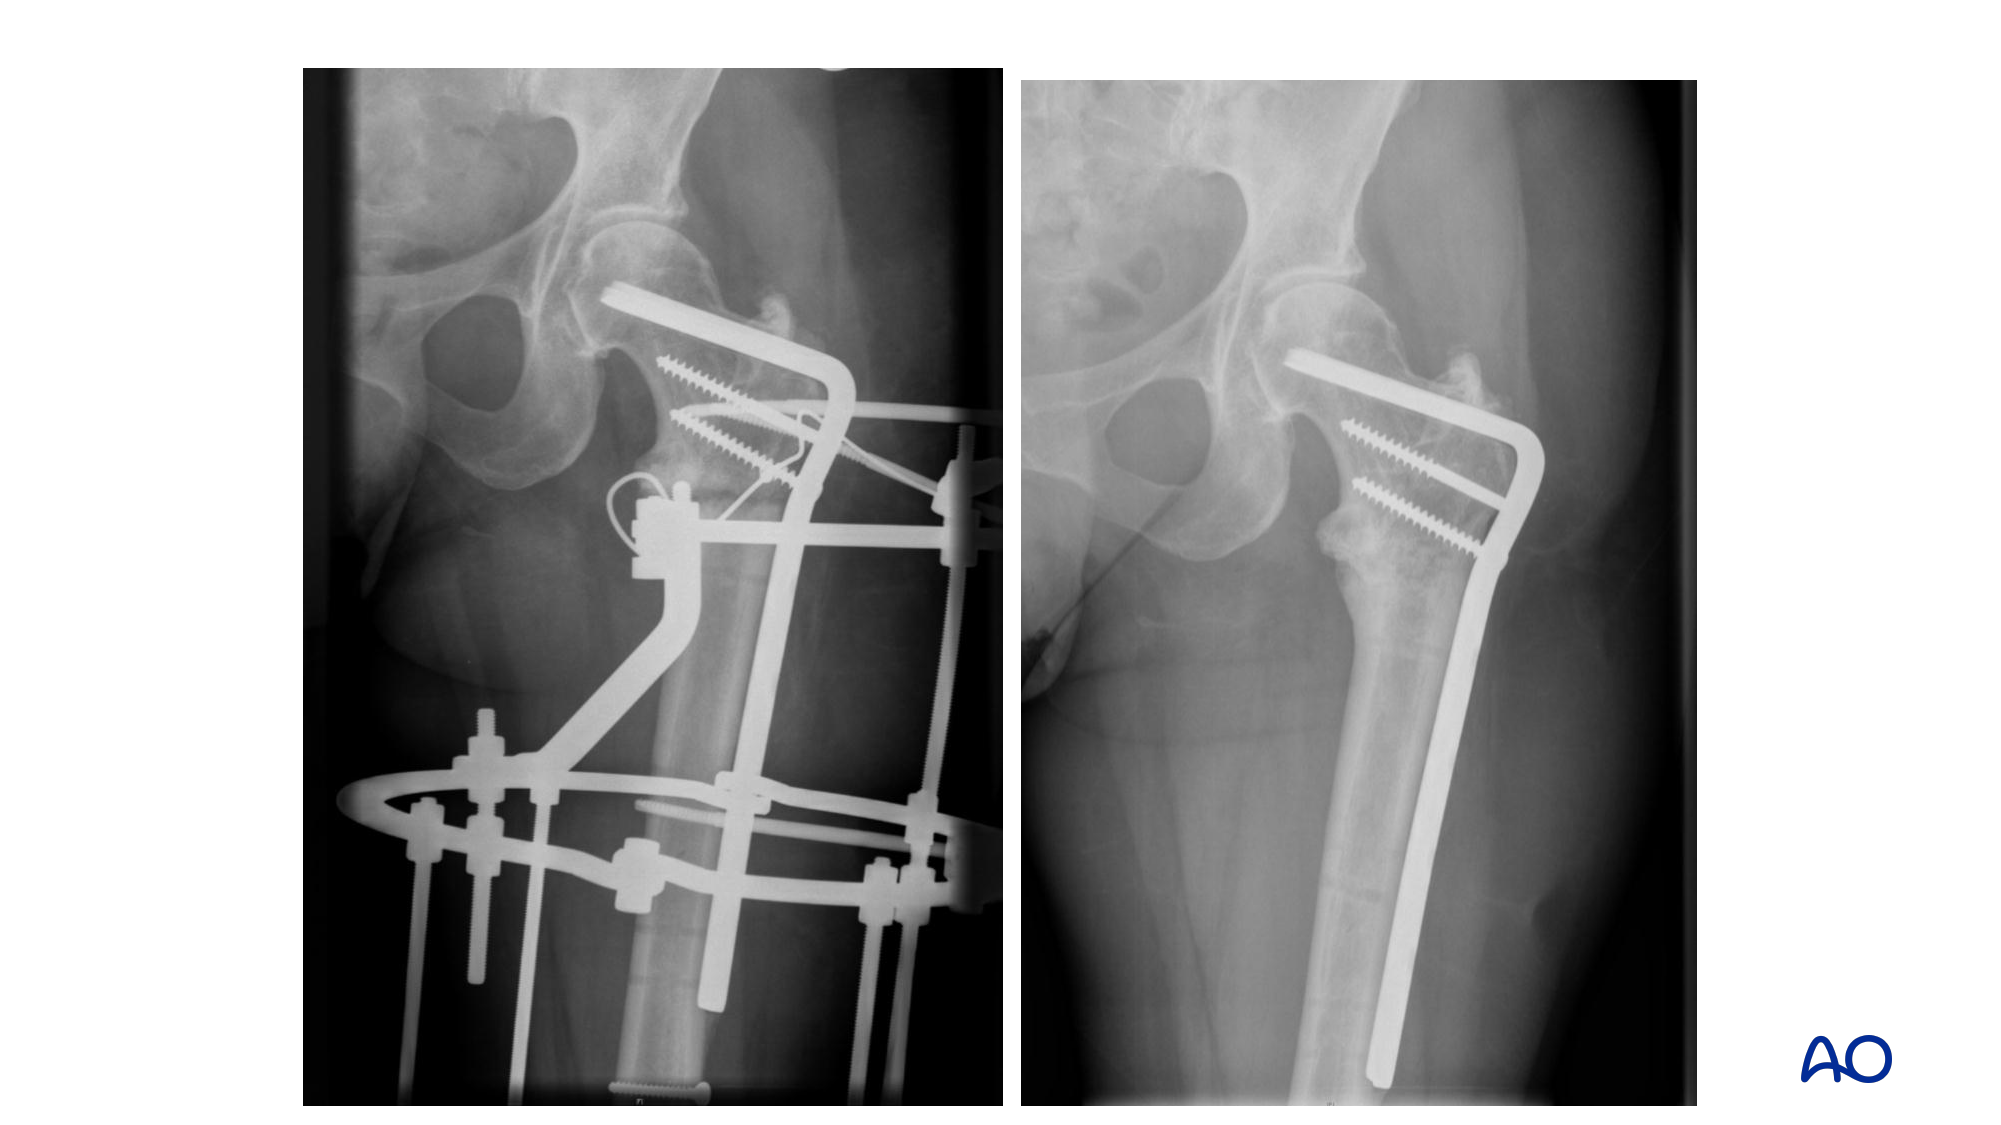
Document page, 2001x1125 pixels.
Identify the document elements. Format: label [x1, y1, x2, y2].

picture [302, 68, 1004, 1107]
picture [1801, 1035, 1892, 1083]
picture [1021, 80, 1698, 1107]
